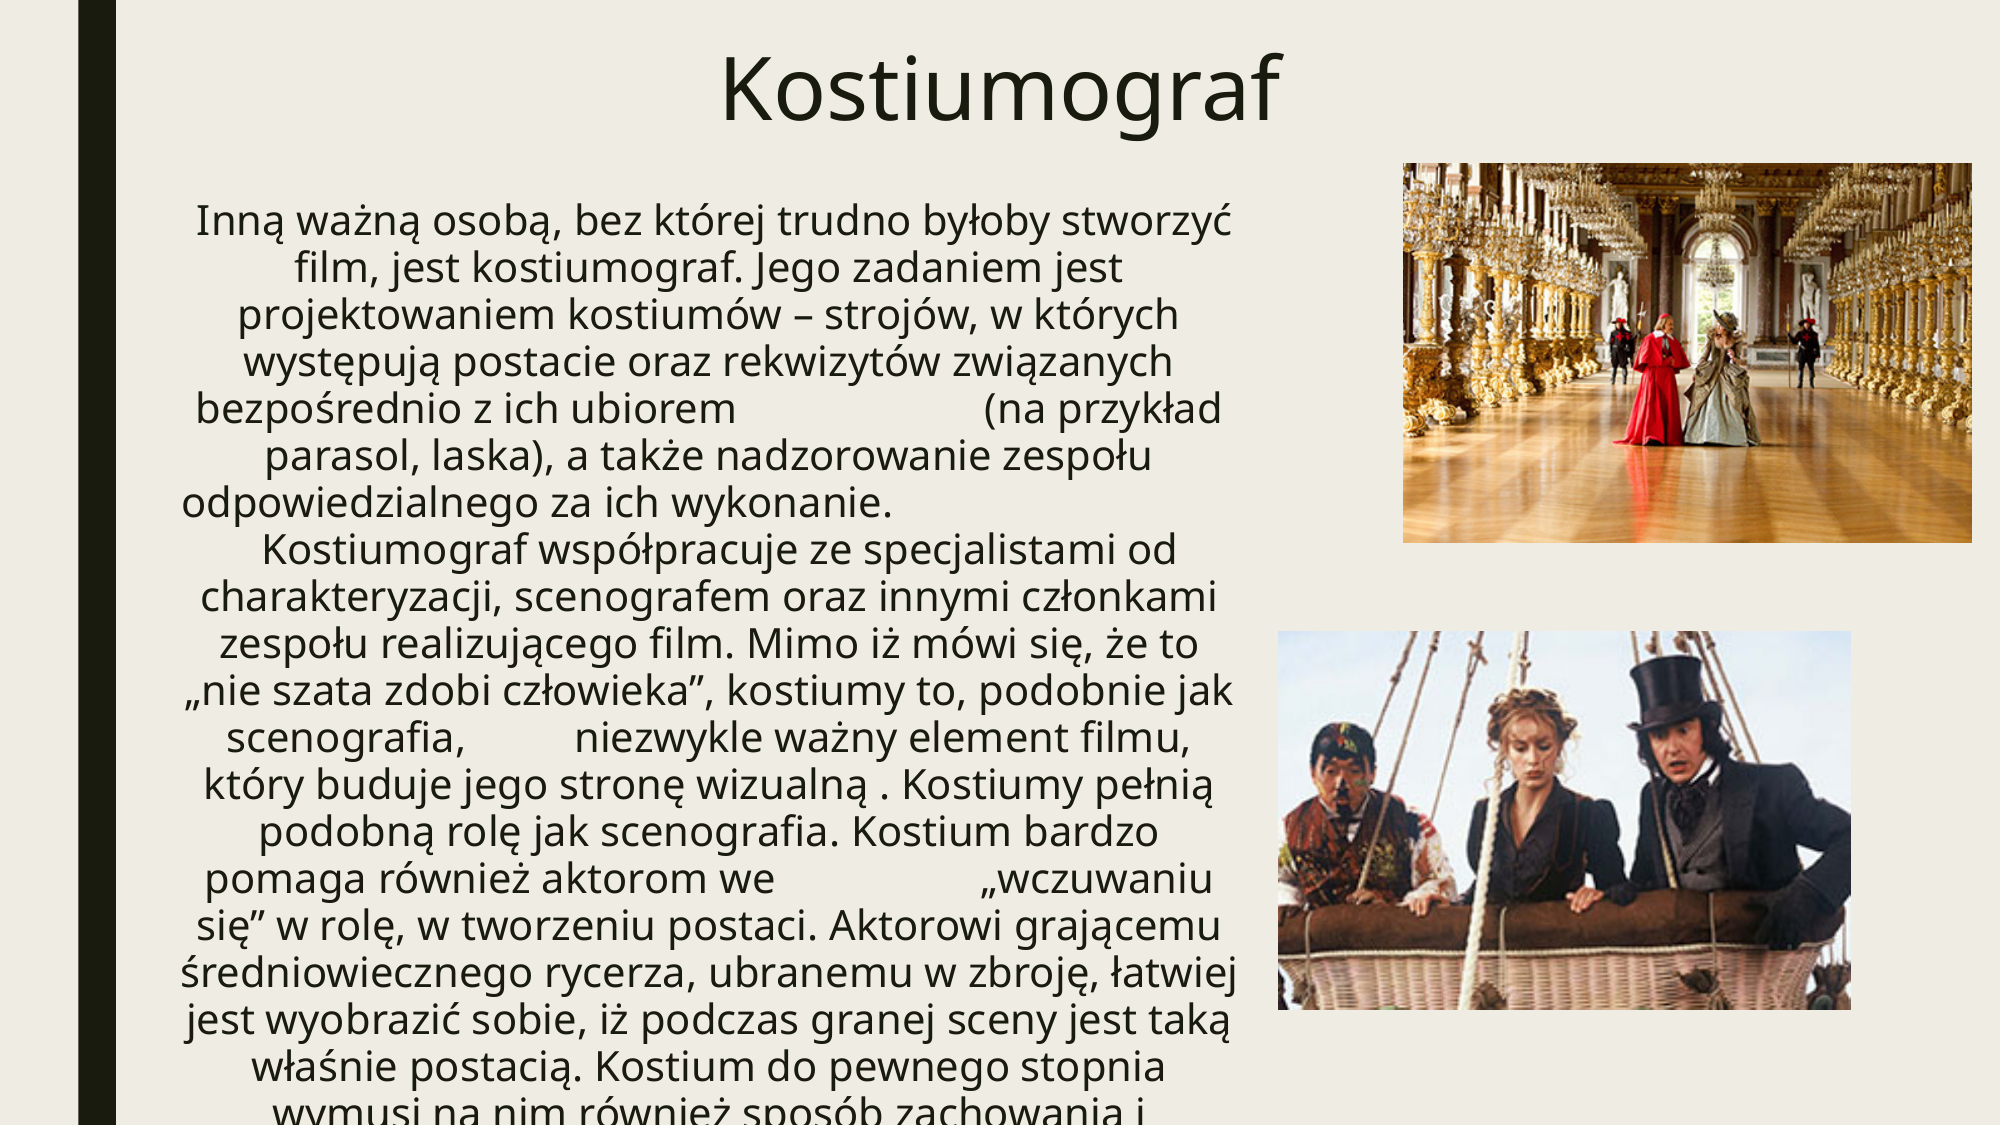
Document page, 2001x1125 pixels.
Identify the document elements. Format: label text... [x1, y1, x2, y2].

title Kostiumograf [212, 37, 1788, 147]
picture [1403, 163, 1972, 543]
list Inną ważną osobą, bez której trudno byłoby stworzyć film, jest kostiumograf. Jego zadaniem jest projektowaniem kostiumów – strojów, w których występują postacie oraz rekwizytów związanych bezpośrednio z ich ubiorem (na przykład parasol, laska), a także nadzorowanie zespołu odpowiedzialnego za ich wykonanie. Kostiumograf współpracuje ze specjalistami od charakteryzacji, scenografem oraz innymi członkami zespołu realizującego film. Mimo iż mówi się, że to „nie szata zdobi człowieka”, kostiumy to, podobnie jak scenografia, niezwykle ważny element filmu, który buduje jego stronę wizualną . Kostiumy pełnią podobną rolę jak scenografia. Kostium bardzo pomaga również aktorom we „wczuwaniu się” w rolę, w tworzeniu postaci. Aktorowi grającemu średniowiecznego rycerza, ubranemu w zbroję, łatwiej jest wyobrazić sobie, iż podczas granej sceny jest taką właśnie postacią. Kostium do pewnego stopnia wymusi na nim również sposób zachowania i poruszania się. [162, 190, 1257, 1072]
picture [1278, 631, 1851, 1010]
